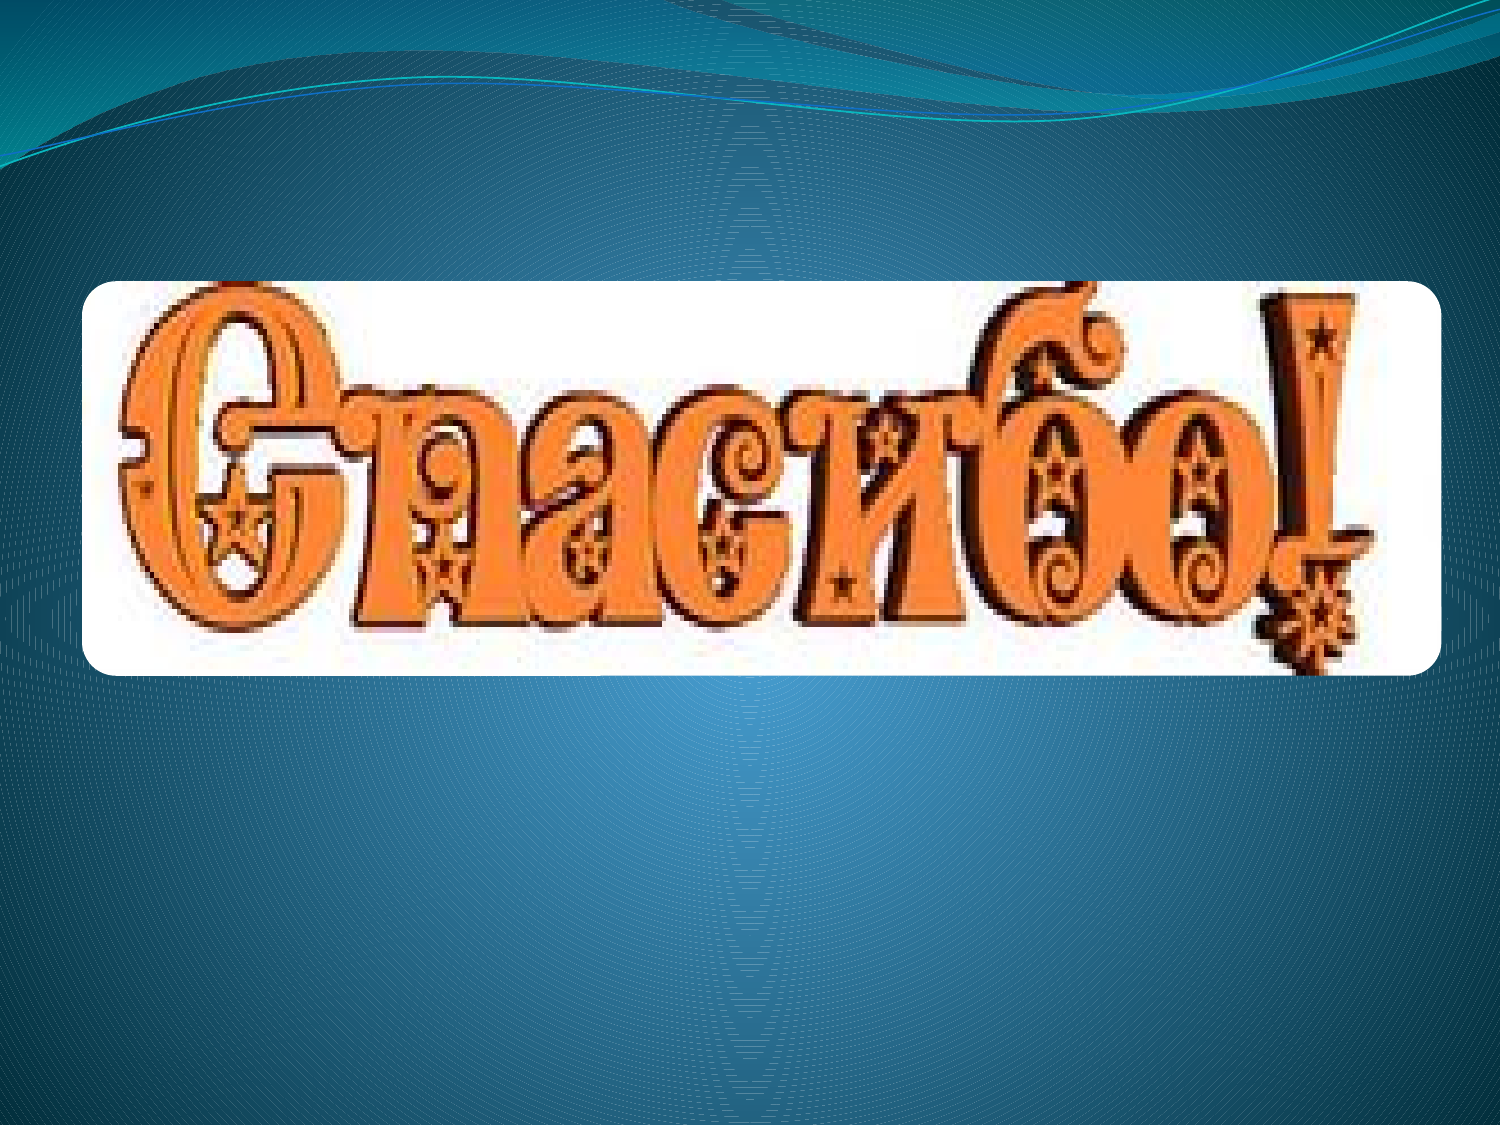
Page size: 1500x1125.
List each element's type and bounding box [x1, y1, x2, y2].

picture [81, 280, 1442, 676]
